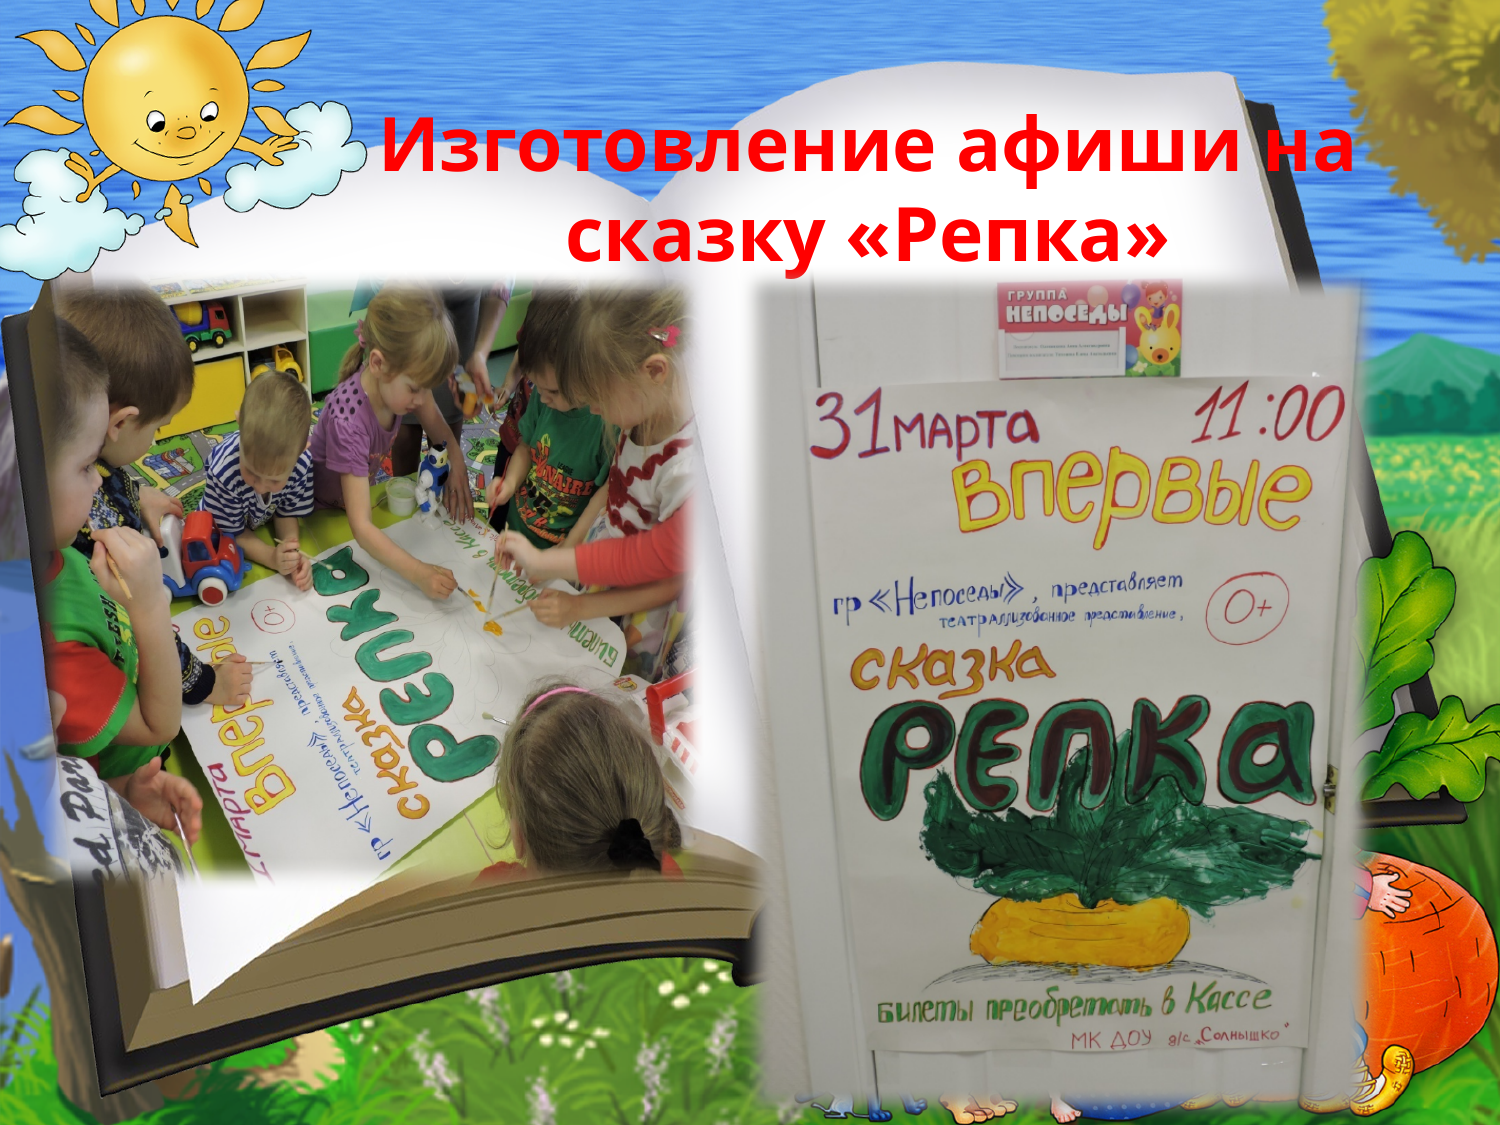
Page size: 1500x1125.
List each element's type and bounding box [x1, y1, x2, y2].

picture [737, 265, 1383, 1125]
list [0, 0, 1500, 1125]
picture [34, 269, 704, 891]
